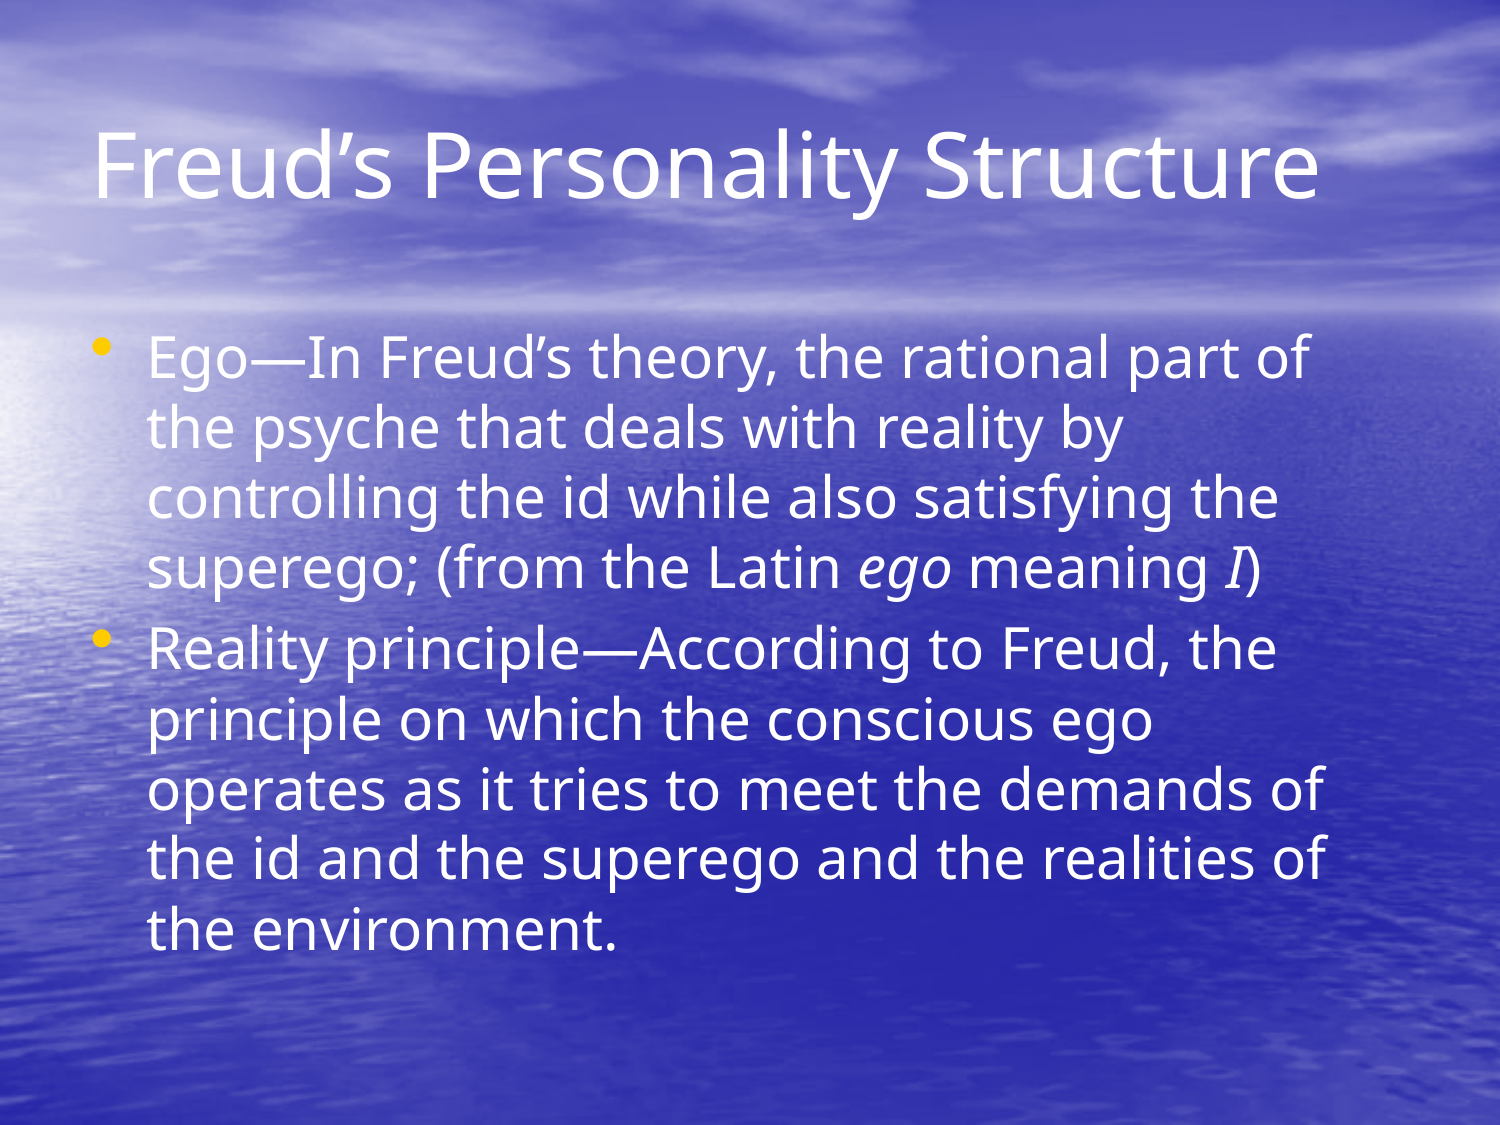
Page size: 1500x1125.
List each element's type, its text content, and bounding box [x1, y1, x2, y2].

title Freud’s Personality Structure [75, 47, 1425, 275]
list Ego—In Freud’s theory, the rational part of the psyche that deals with reality by controlling the id while also satisfying the superego; (from the Latin ego meaning I) Reality principle—According to Freud, the principle on which the conscious ego operates as it tries to meet the demands of the id and the superego and the realities of the environment. [75, 312, 1425, 988]
